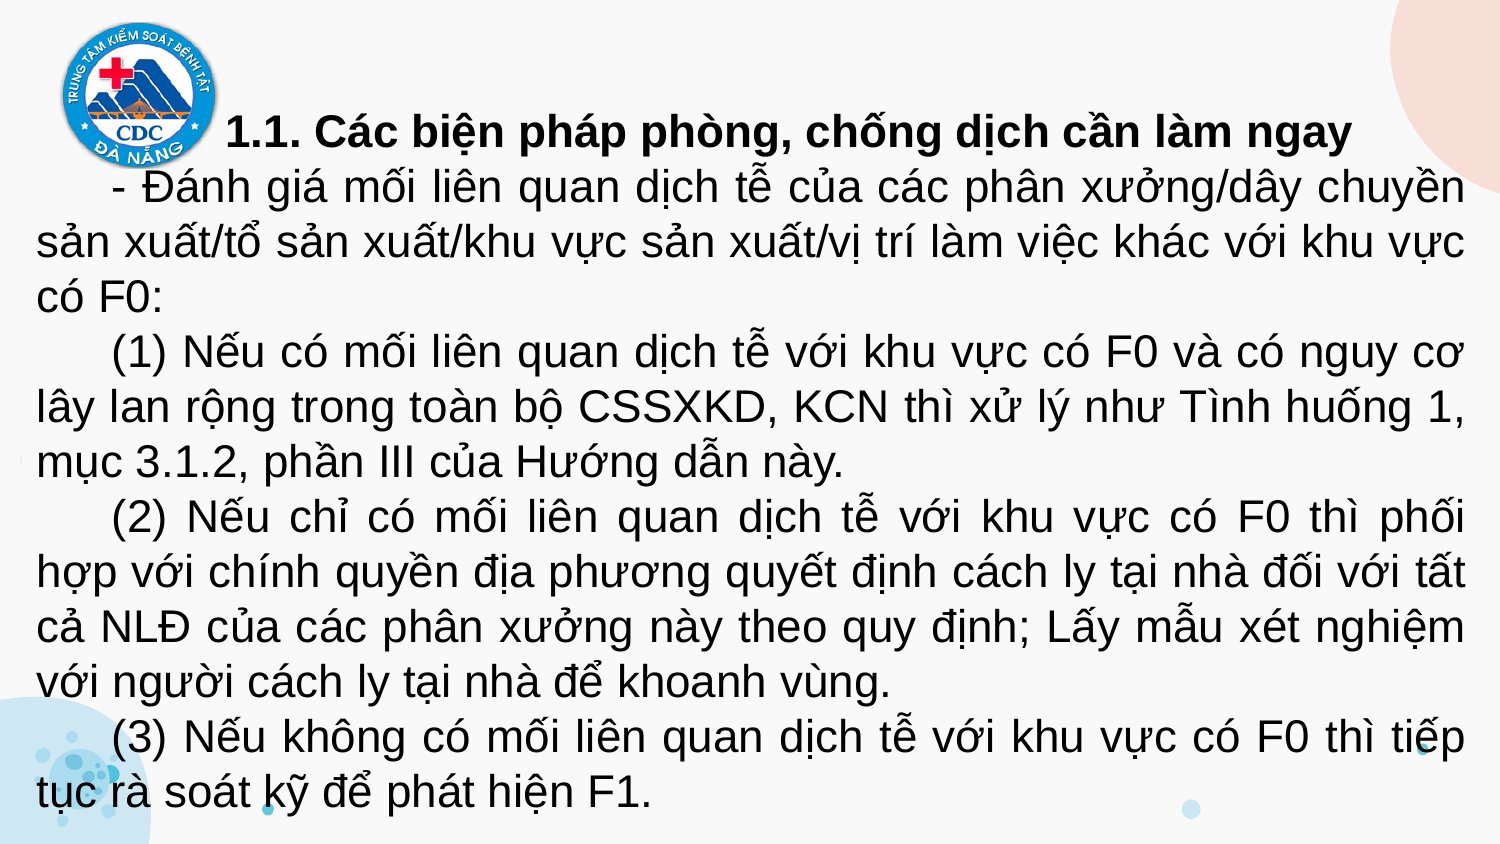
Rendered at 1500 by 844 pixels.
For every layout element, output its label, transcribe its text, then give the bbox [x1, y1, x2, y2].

picture [56, 22, 222, 169]
text_box 1.1. Các biện pháp phòng, chống dịch cần làm ngay - Đánh giá mối liên quan dịch tễ của các phân xưởng/dây chuyền sản xuất/tổ sản xuất/khu vực sản xuất/vị trí làm việc khác với khu vực có F0: (1) Nếu có mối liên quan dịch tễ với khu vực có F0 và có nguy cơ lây lan rộng trong toàn bộ CSSXKD, KCN thì xử lý như Tình huống 1, mục 3.1.2, phần III của Hướng dẫn này. (2) Nếu chỉ có mối liên quan dịch tễ với khu vực có F0 thì phối hợp với chính quyền địa phương quyết định cách ly tại nhà đối với tất cả NLĐ của các phân xưởng này theo quy định; Lấy mẫu xét nghiệm với người cách ly tại nhà để khoanh vùng. (3) Nếu không có mối liên quan dịch tễ với khu vực có F0 thì tiếp tục rà soát kỹ để phát hiện F1. [21, 296, 1483, 623]
